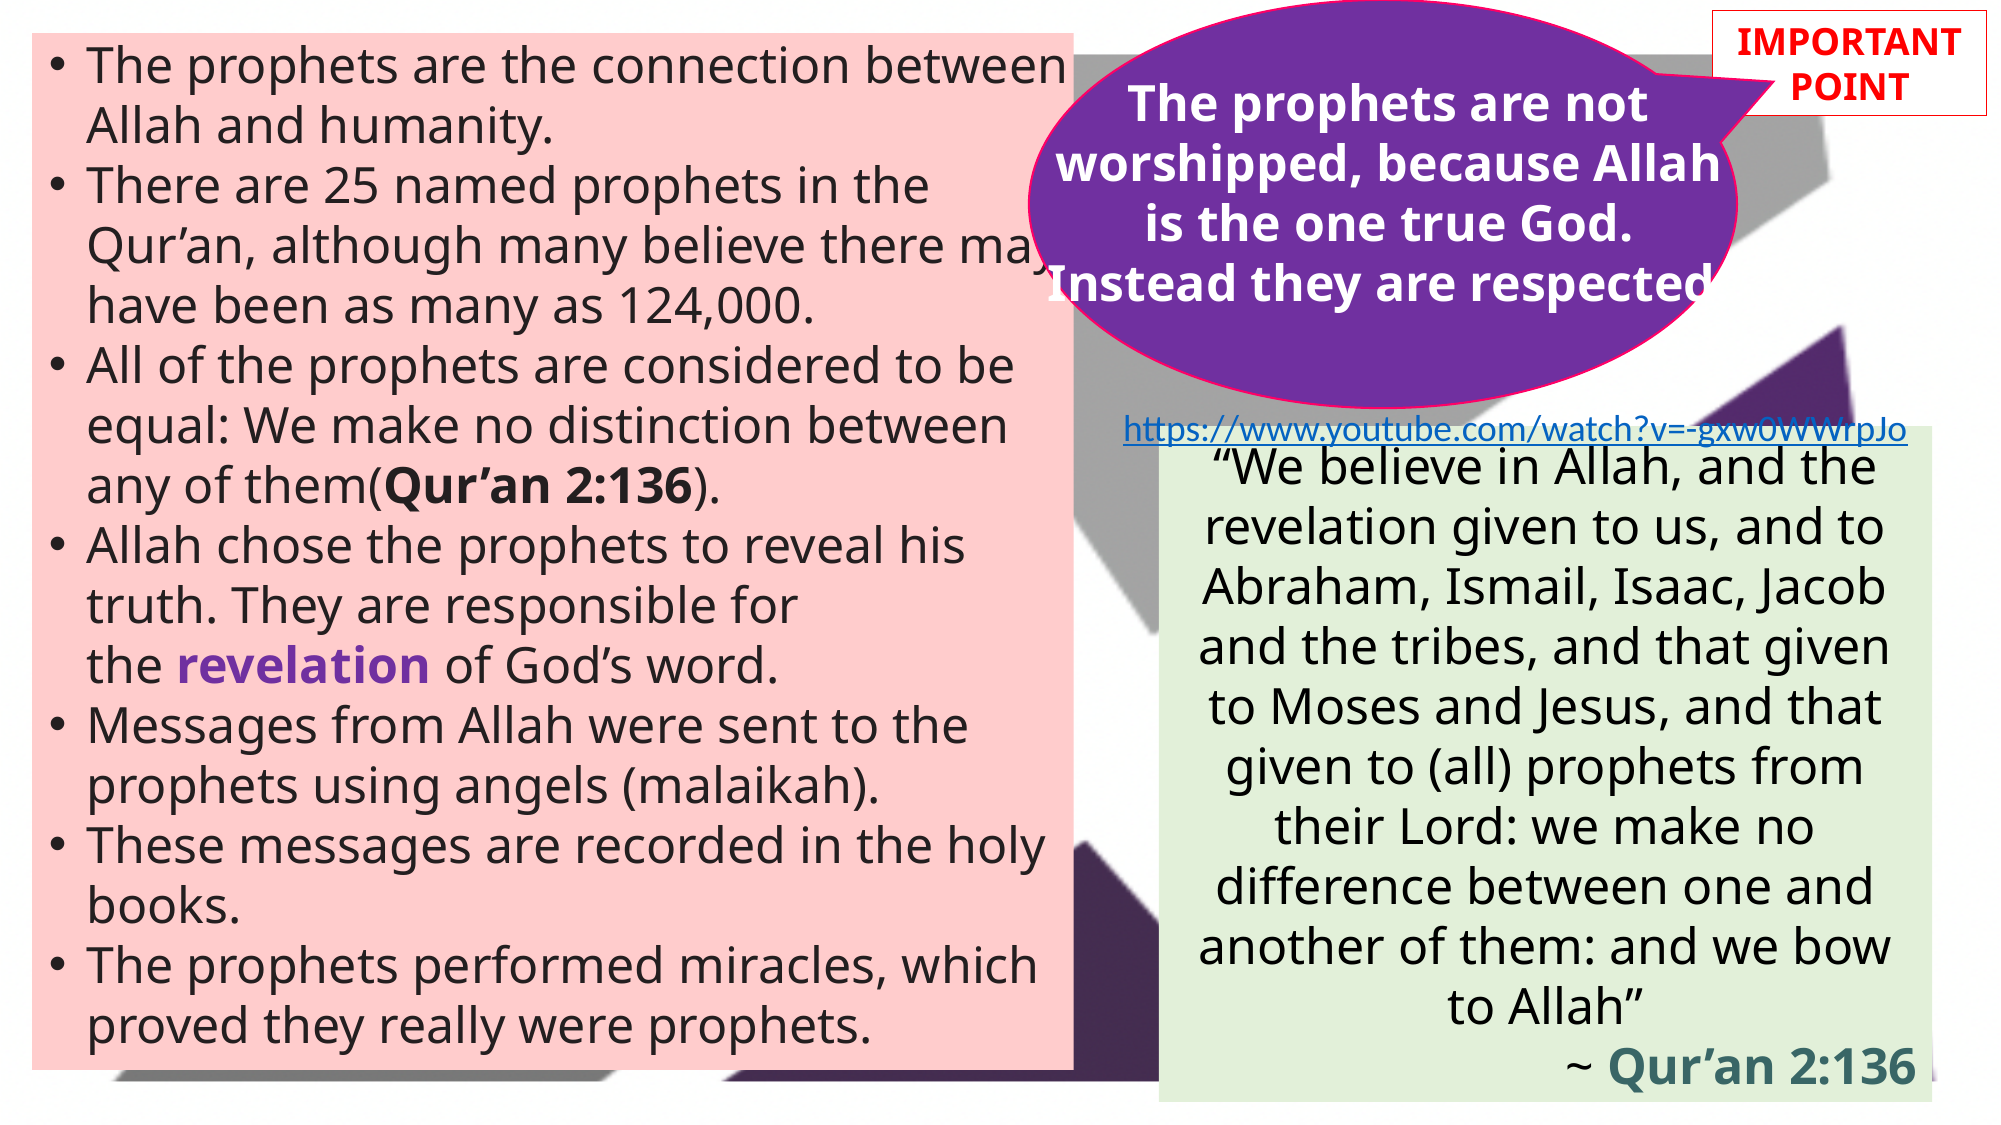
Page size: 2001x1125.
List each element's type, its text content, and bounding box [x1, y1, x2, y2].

text_box IMPORTANT POINT [1712, 10, 1987, 116]
text_box [1749, 79, 1776, 112]
list The prophets are the connection between Allah and humanity. There are 25 named prophets in the Qur’an, although many believe there may have been as many as 124,000. All of the prophets are considered to be equal: We make no distinction between any of them(Qur’an 2:136). Allah chose the prophets to reveal his truth. They are responsible for the revelation of God’s word. Messages from Allah were sent to the prophets using angels (malaikah). These messages are recorded in the holy books. The prophets performed miracles, which proved they really were prophets. [32, 33, 1074, 1070]
text_box “We believe in Allah, and the revelation given to us, and to Abraham, Ismail, Isaac, Jacob and the tribes, and that given to Moses and Jesus, and that given to (all) prophets from their Lord: we make no difference between one and another of them: and we bow to Allah” ~ Qur’an 2:136 [1158, 456, 1933, 1102]
text_box The prophets are not worshipped, because Allah is the one true God. Instead they are respected. [1028, 63, 1749, 319]
text_box https://www.youtube.com/watch?v=-gxw0WWrpJo [1099, 396, 2000, 456]
text_box [1125, 0, 1641, 63]
text_box [1088, 319, 1678, 396]
picture [0, 0, 2001, 1125]
